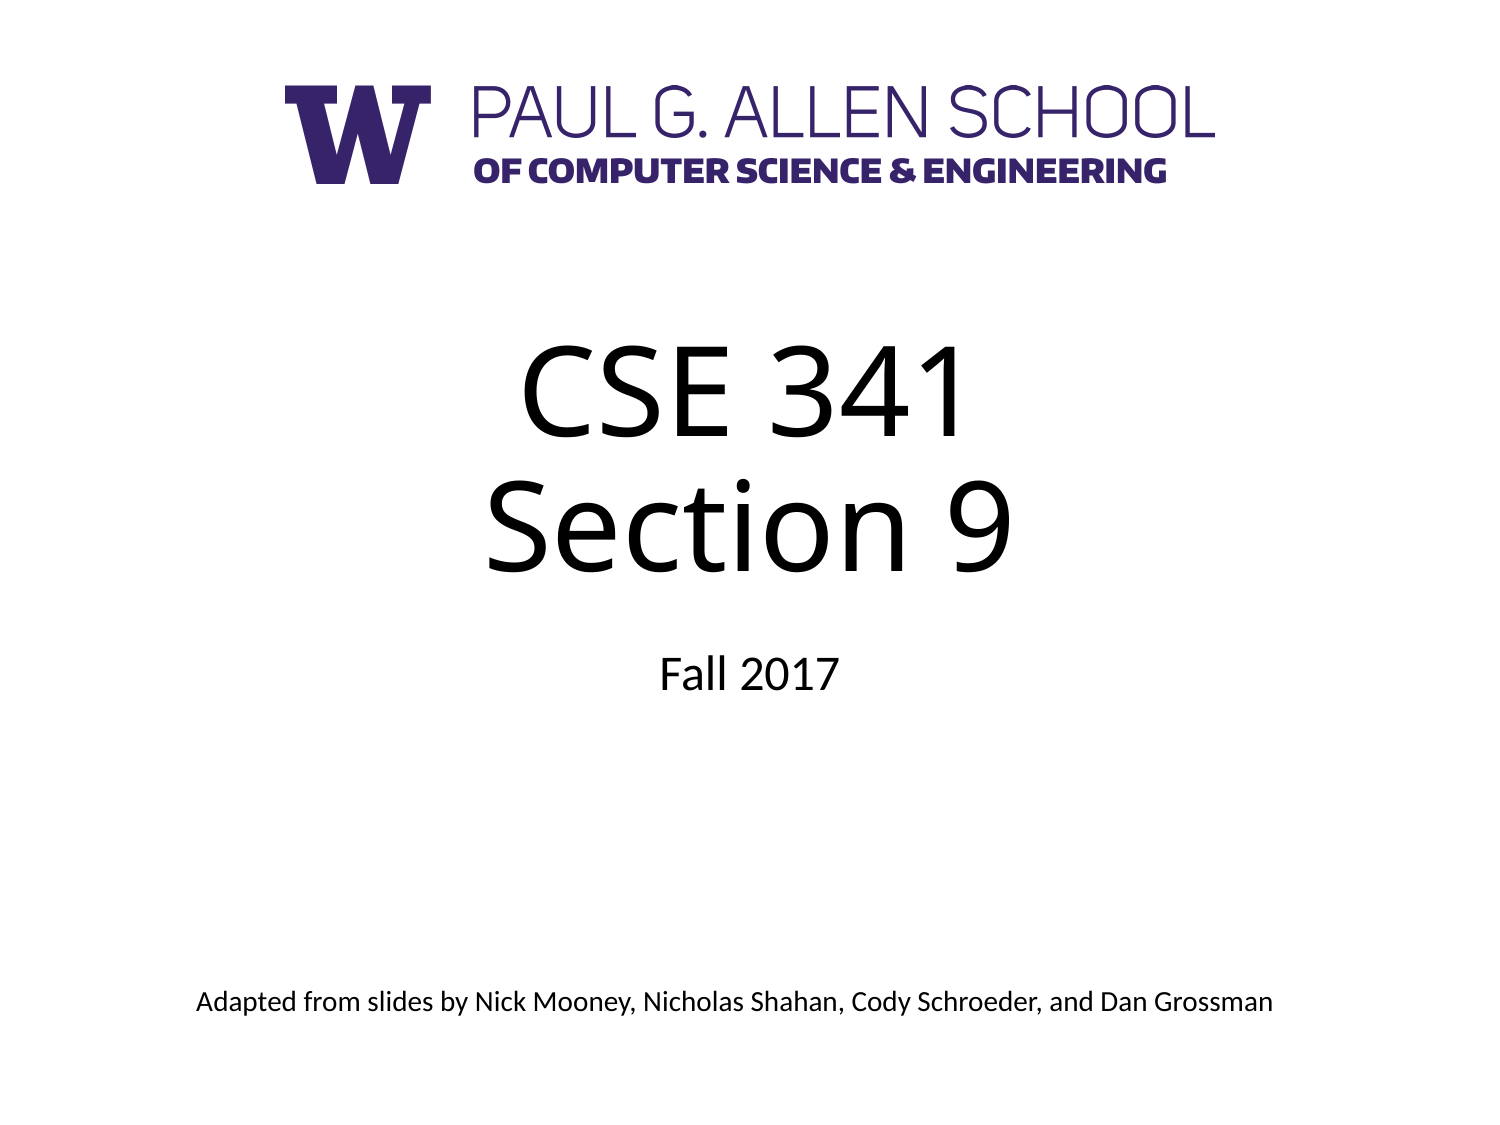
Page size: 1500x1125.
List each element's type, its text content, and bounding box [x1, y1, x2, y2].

picture [284, 84, 1216, 185]
title CSE 341 Section 9 [111, 214, 1388, 607]
subtitle Fall 2017 [186, 639, 1313, 912]
text_box Adapted from slides by Nick Mooney, Nicholas Shahan, Cody Schroeder, and Dan Grossman [49, 974, 1421, 1025]
